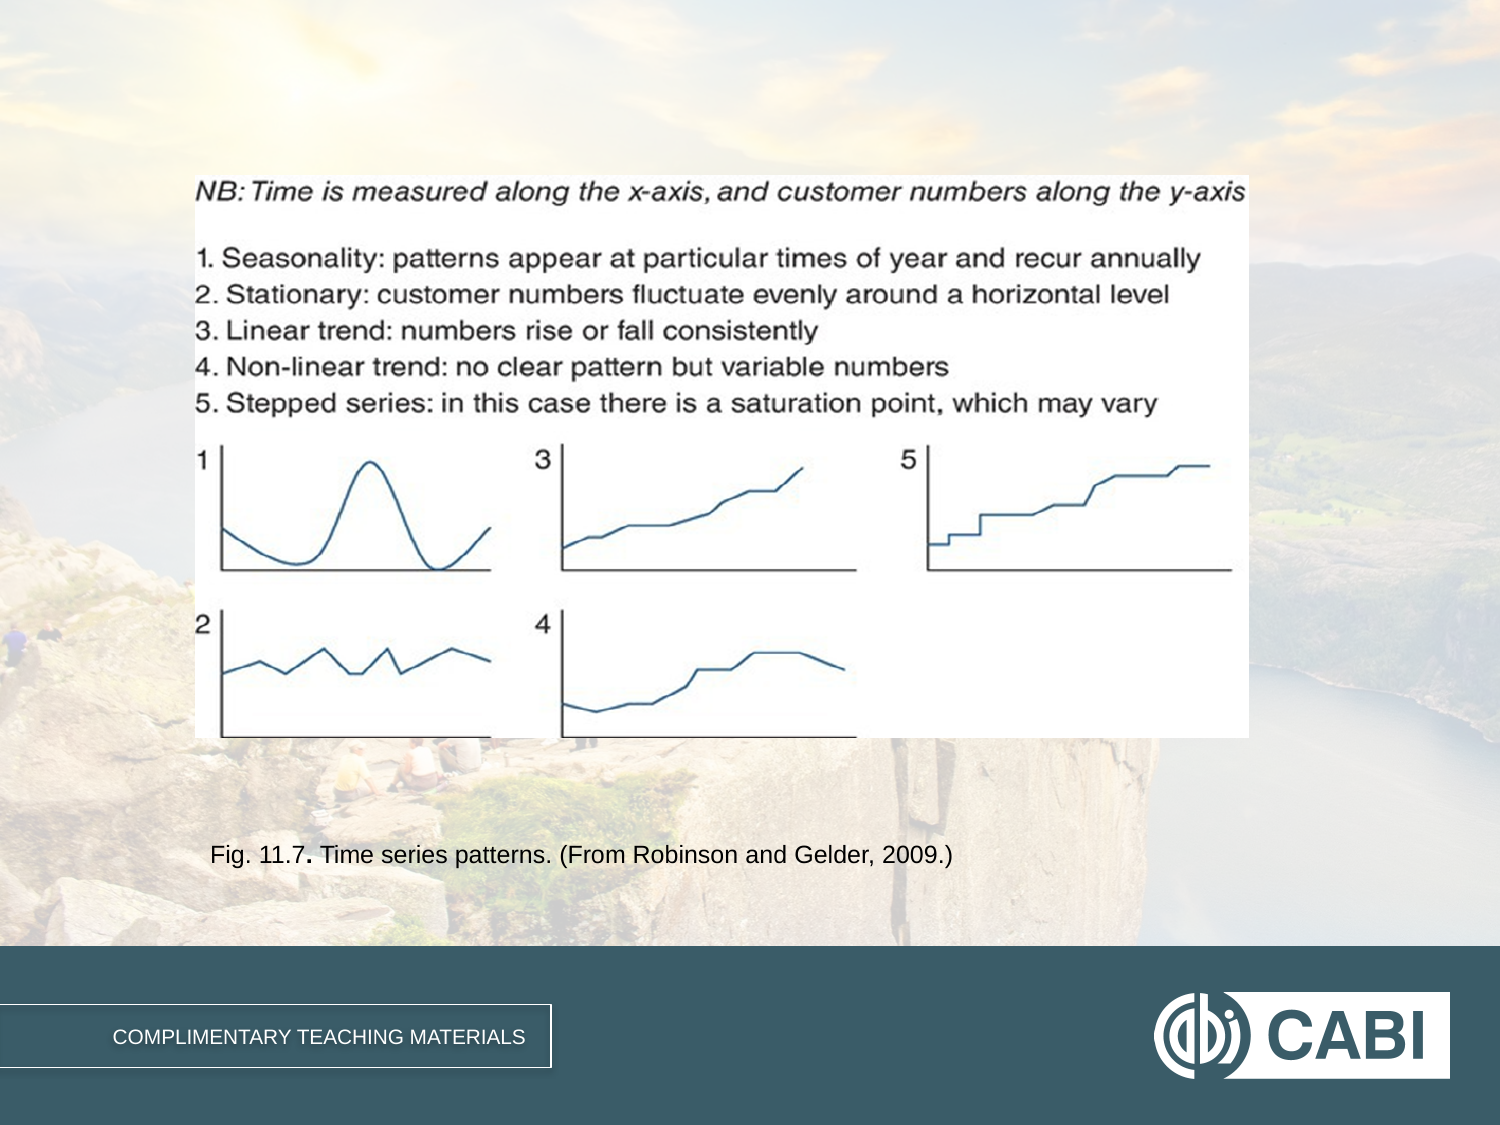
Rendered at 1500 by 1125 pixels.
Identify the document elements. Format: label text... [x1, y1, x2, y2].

picture [194, 175, 1249, 739]
title [195, 45, 1376, 209]
picture [1154, 992, 1450, 1079]
list Fig. 11.7. Time series patterns. (From Robinson and Gelder, 2009.) [195, 209, 1376, 917]
